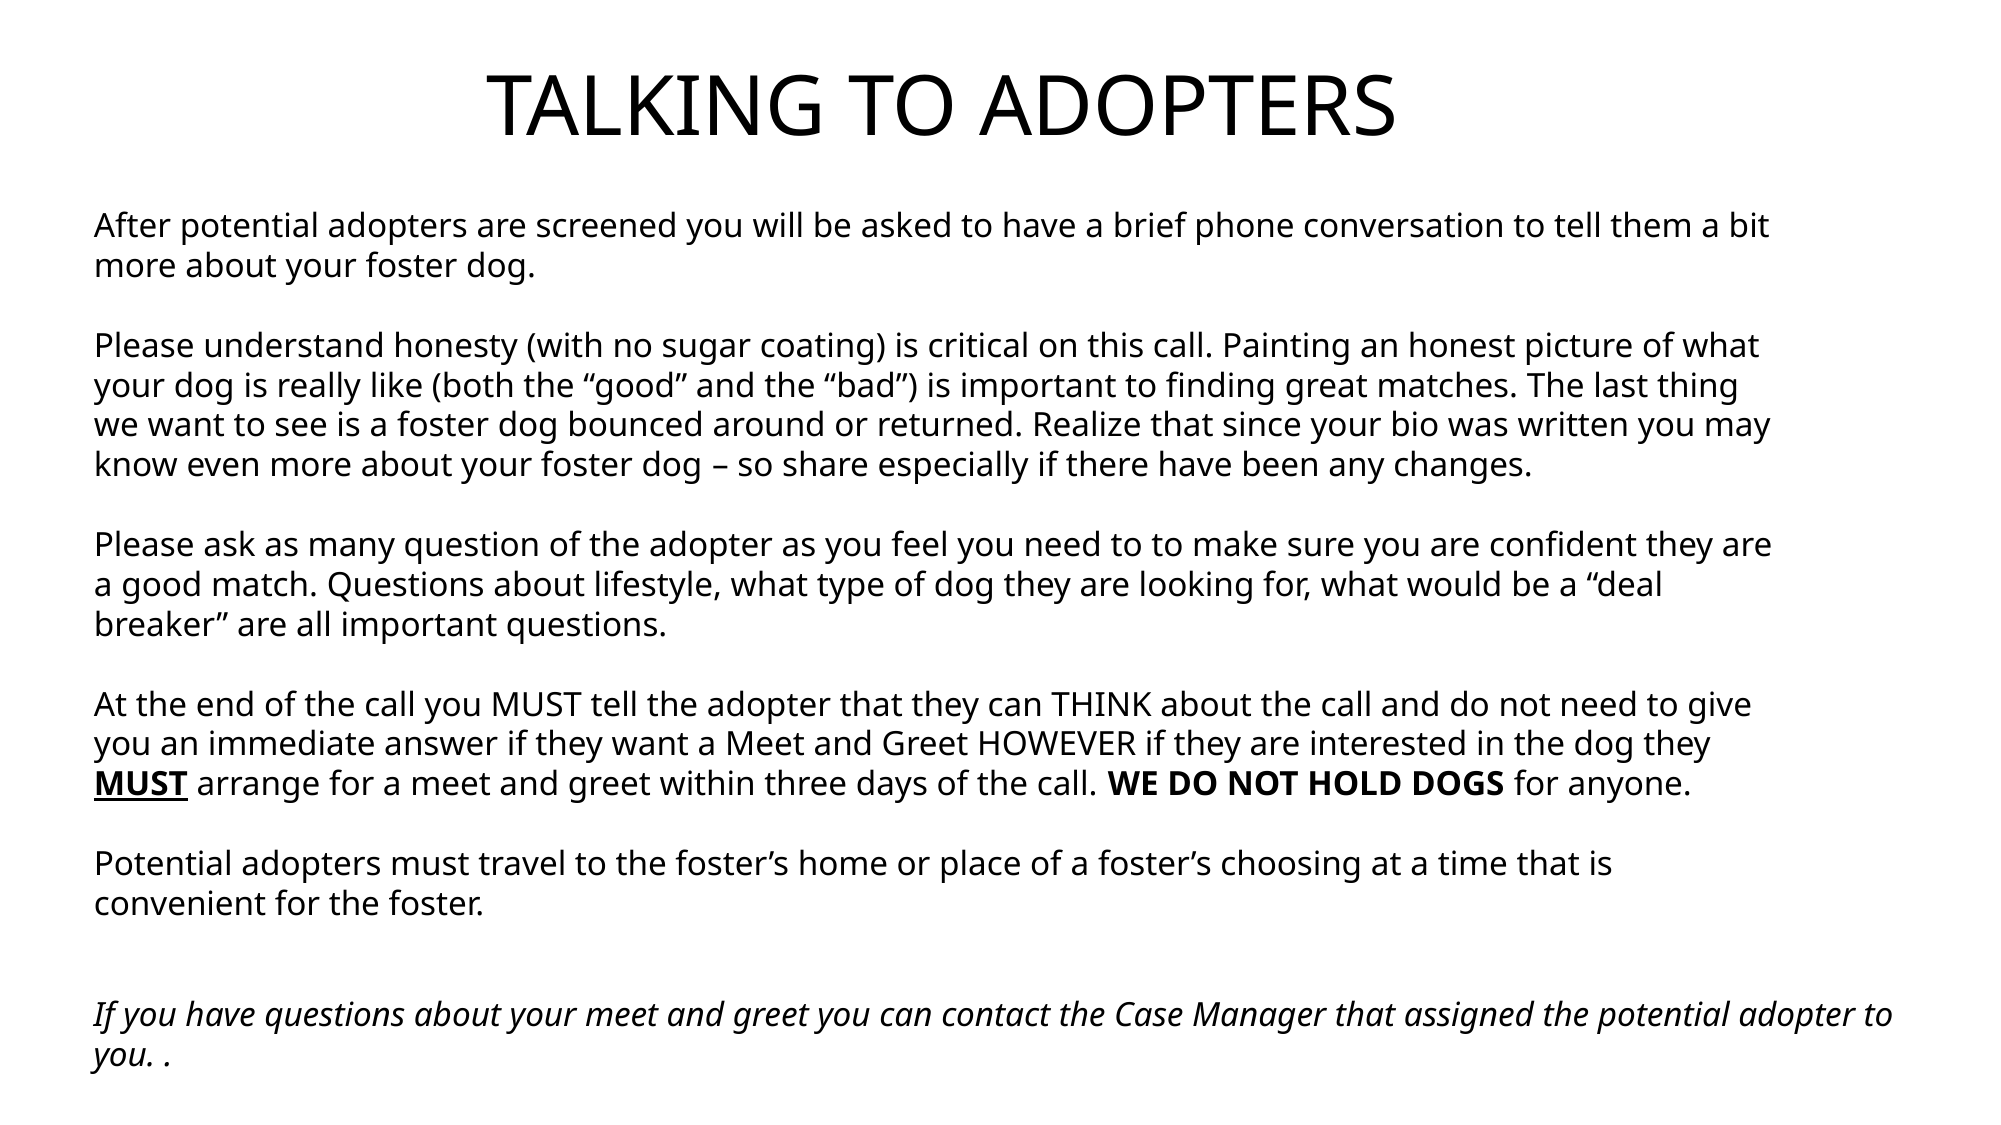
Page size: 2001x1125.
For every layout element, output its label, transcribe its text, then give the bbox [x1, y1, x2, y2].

text_box If you have questions about your meet and greet you can contact the Case Manager that assigned the potential adopter to you. . [78, 985, 1946, 1080]
list After potential adopters are screened you will be asked to have a brief phone conversation to tell them a bit more about your foster dog. Please understand honesty (with no sugar coating) is critical on this call. Painting an honest picture of what your dog is really like (both the “good” and the “bad”) is important to finding great matches. The last thing we want to see is a foster dog bounced around or returned. Realize that since your bio was written you may know even more about your foster dog – so share especially if there have been any changes. Please ask as many question of the adopter as you feel you need to to make sure you are confident they are a good match. Questions about lifestyle, what type of dog they are looking for, what would be a “deal breaker” are all important questions. At the end of the call you MUST tell the adopter that they can THINK about the call and do not need to give you an immediate answer if they want a Meet and Greet HOWEVER if they are interested in the dog they MUST arrange for a meet and greet within three days of the call. WE DO NOT HOLD DOGS for anyone. Potential adopters must travel to the foster’s home or place of a foster’s choosing at a time that is convenient for the foster. [78, 196, 1804, 959]
title TALKING TO ADOPTERS [471, 0, 1578, 196]
